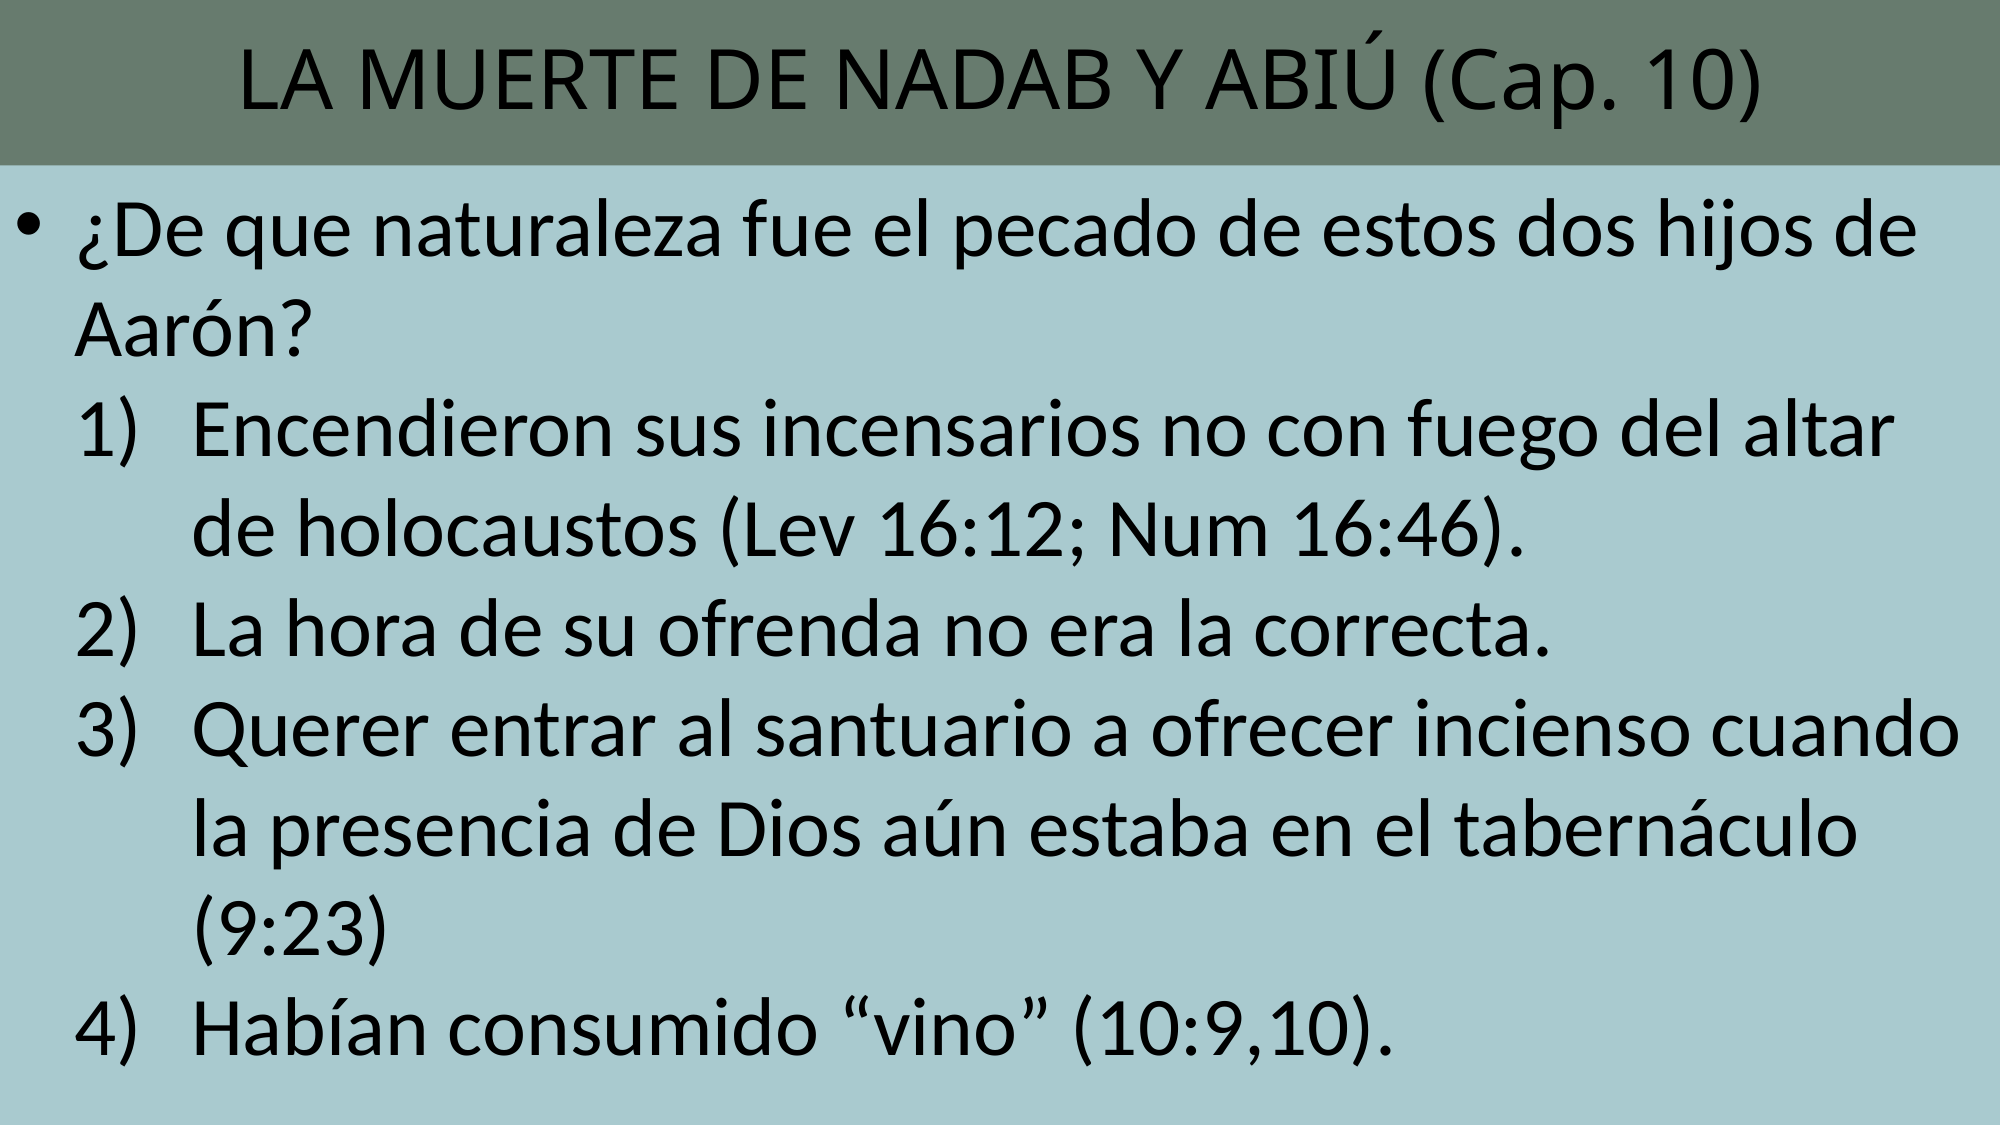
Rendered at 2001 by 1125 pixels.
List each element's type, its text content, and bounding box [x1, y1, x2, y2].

text_box ¿De que naturaleza fue el pecado de estos dos hijos de Aarón? Encendieron sus incensarios no con fuego del altar de holocaustos (Lev 16:12; Num 16:46). La hora de su ofrenda no era la correcta. Querer entrar al santuario a ofrecer incienso cuando la presencia de Dios aún estaba en el tabernáculo (9:23) Habían consumido “vino” (10:9,10). [0, 165, 2000, 1125]
title LA MUERTE DE NADAB Y ABIÚ (Cap. 10) [0, 0, 2000, 165]
